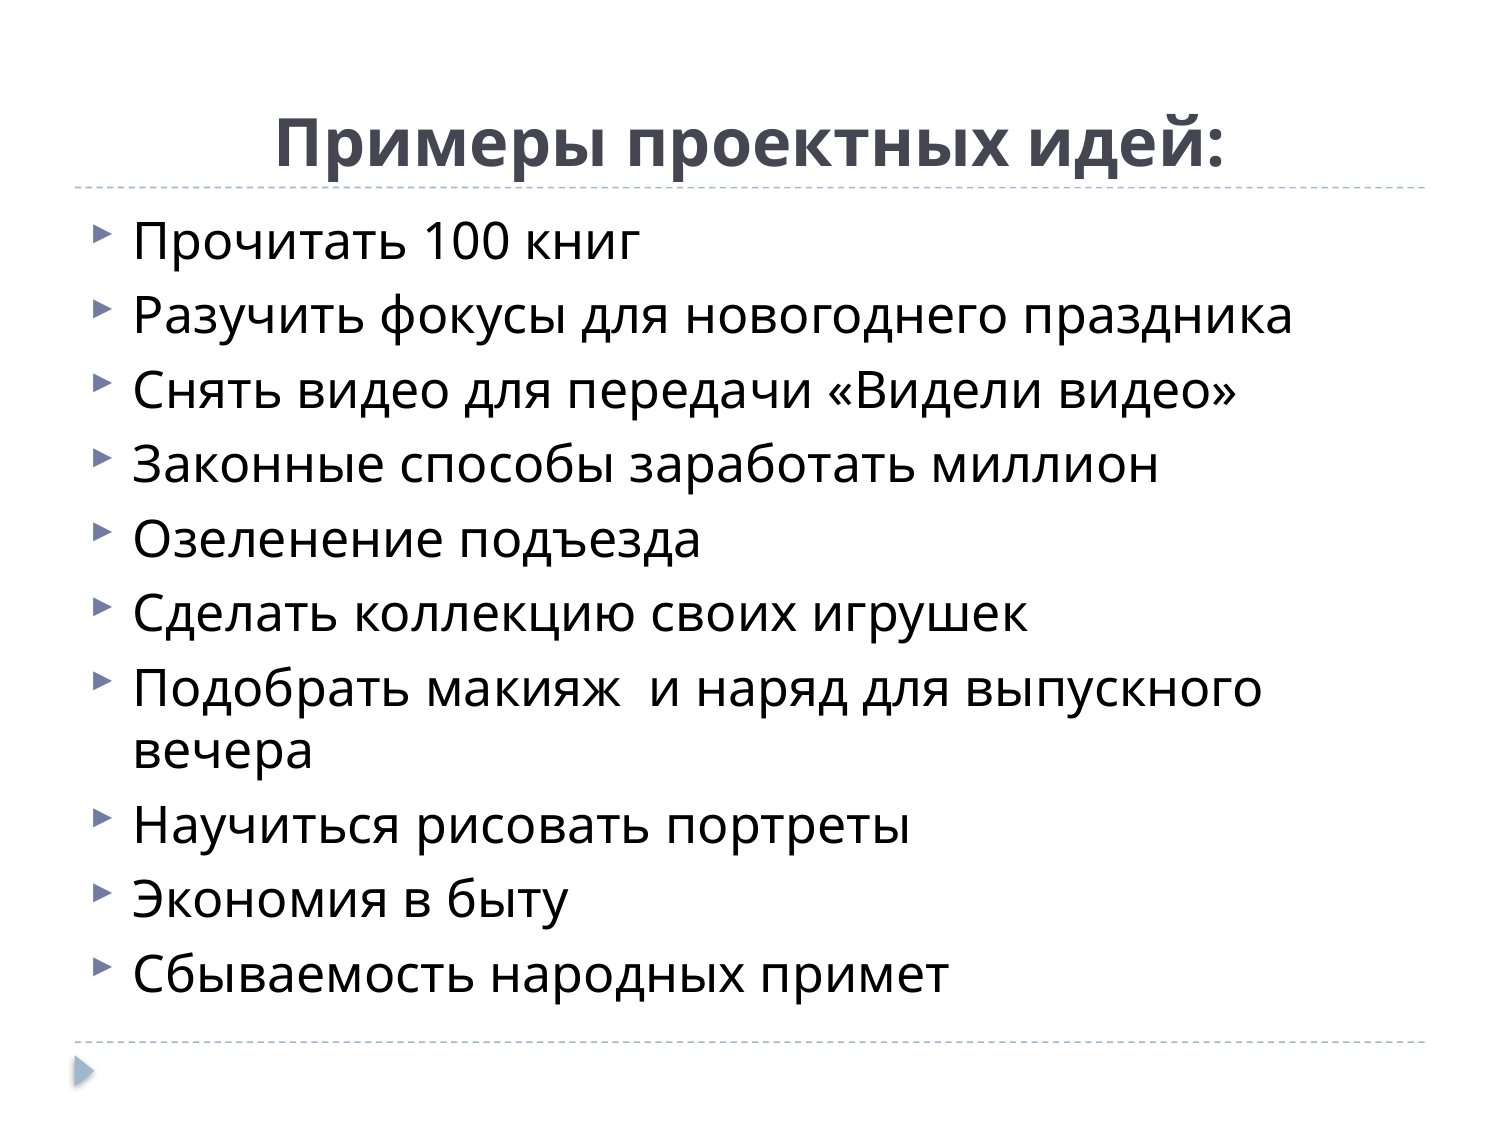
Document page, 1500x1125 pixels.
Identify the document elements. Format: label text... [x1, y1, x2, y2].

title Примеры проектных идей: [75, 24, 1425, 188]
list Прочитать 100 книг Разучить фокусы для новогоднего праздника Снять видео для передачи «Видели видео» Законные способы заработать миллион Озеленение подъезда Сделать коллекцию своих игрушек Подобрать макияж и наряд для выпускного вечера Научиться рисовать портреты Экономия в быту Сбываемость народных примет [75, 200, 1425, 1010]
